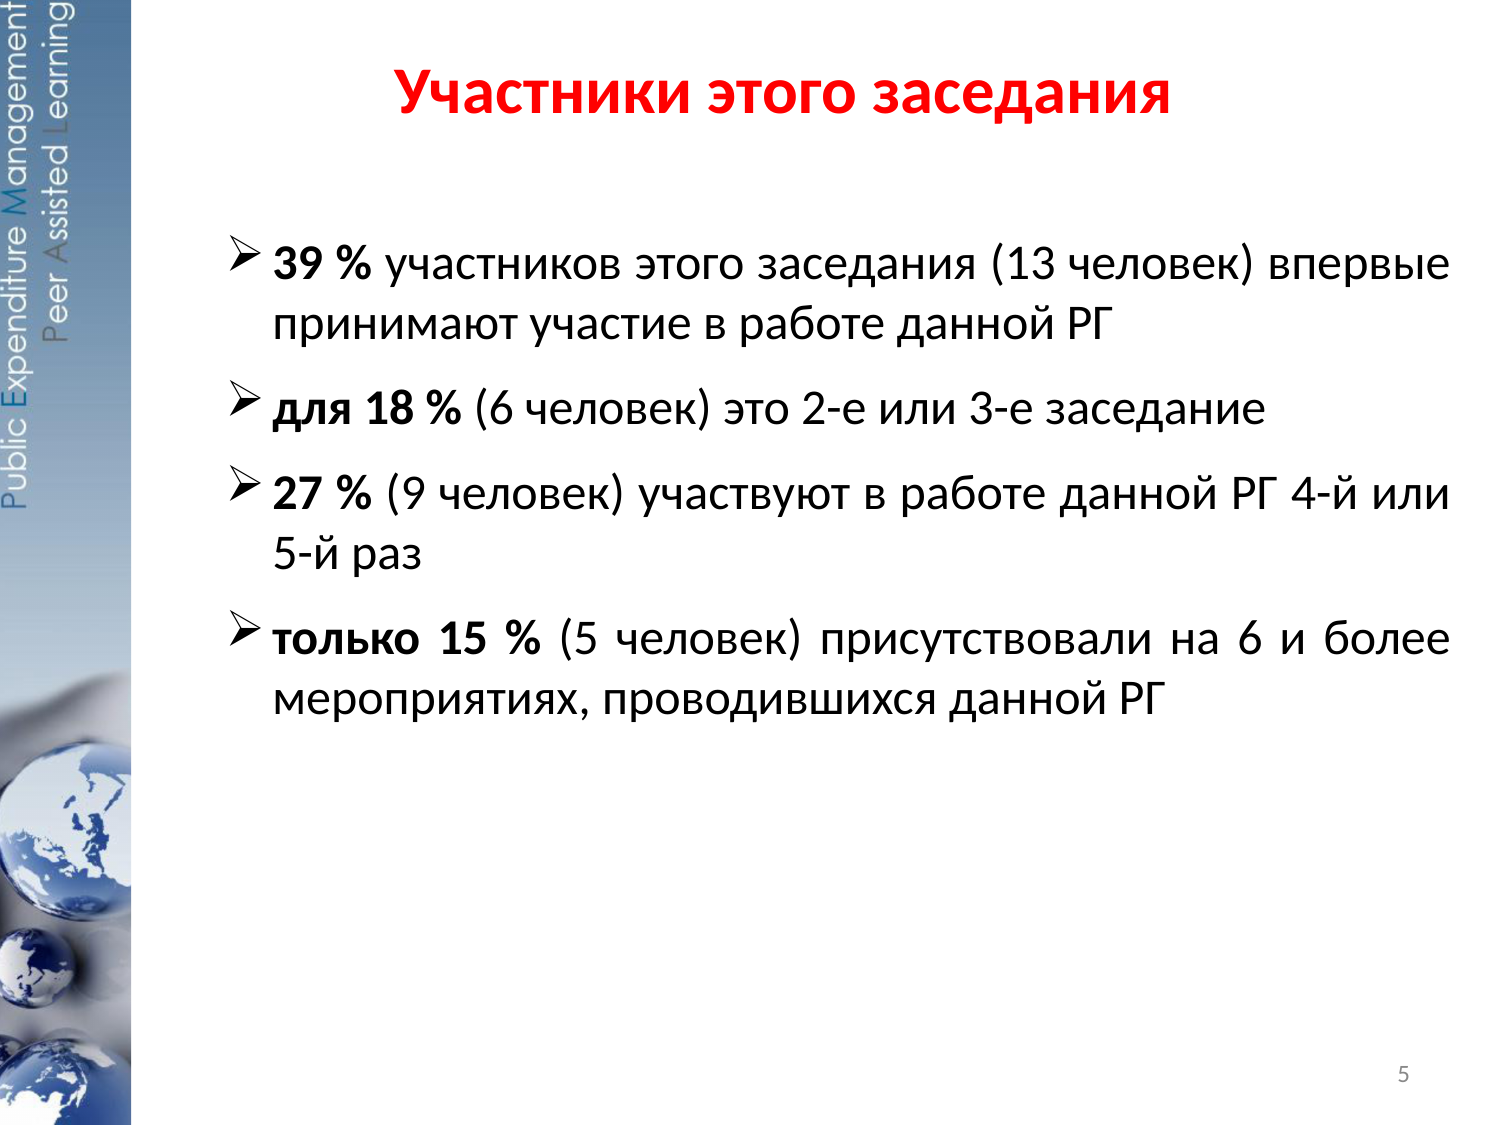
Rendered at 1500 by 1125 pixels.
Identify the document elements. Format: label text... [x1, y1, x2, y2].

slide_number 5 [1074, 1042, 1425, 1103]
picture [0, 494, 627, 631]
list 39 % участников этого заседания (13 человек) впервые принимают участие в работе данной РГ для 18 % (6 человек) это 2-е или 3-е заседание 27 % (9 человек) участвуют в работе данной РГ 4-й или 5-й раз только 15 % (5 человек) присутствовали на 6 и более мероприятиях, проводившихся данной РГ [135, 137, 1467, 882]
title Участники этого заседания [132, 54, 1467, 150]
